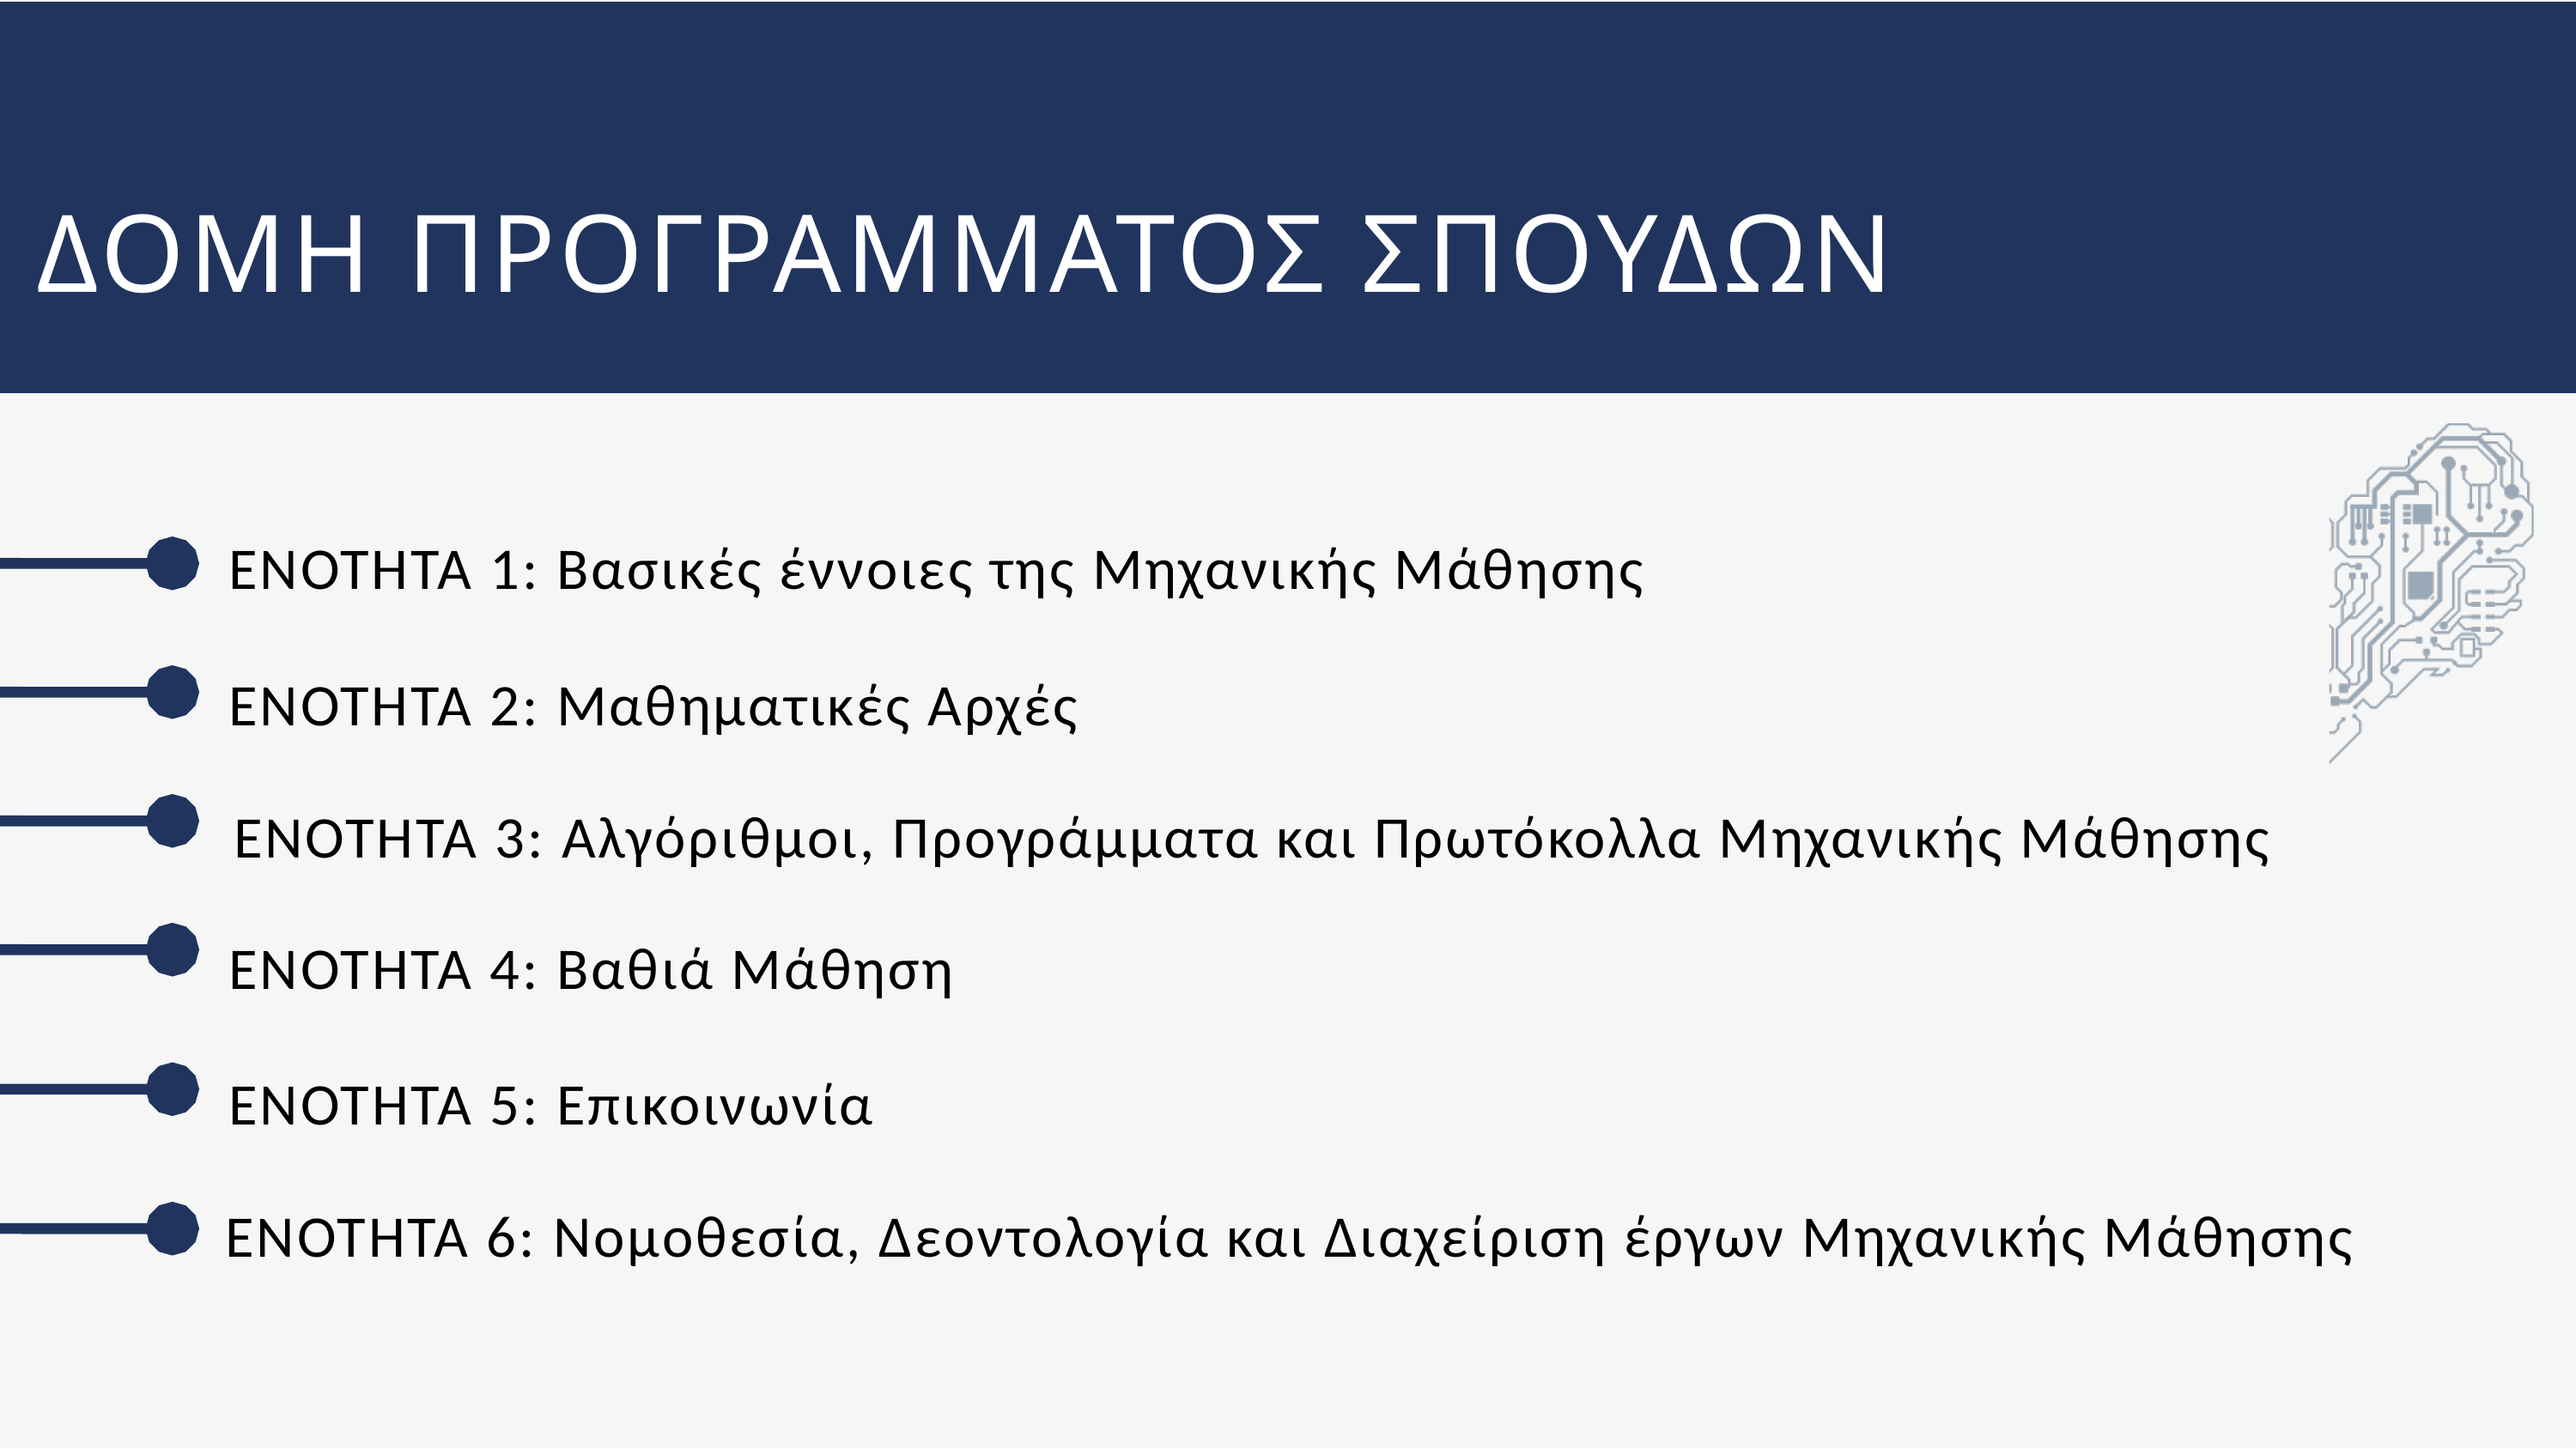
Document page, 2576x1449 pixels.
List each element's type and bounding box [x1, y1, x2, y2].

text_box [0, 402, 2576, 1449]
text_box [0, 2, 2576, 394]
picture [2329, 423, 2535, 765]
